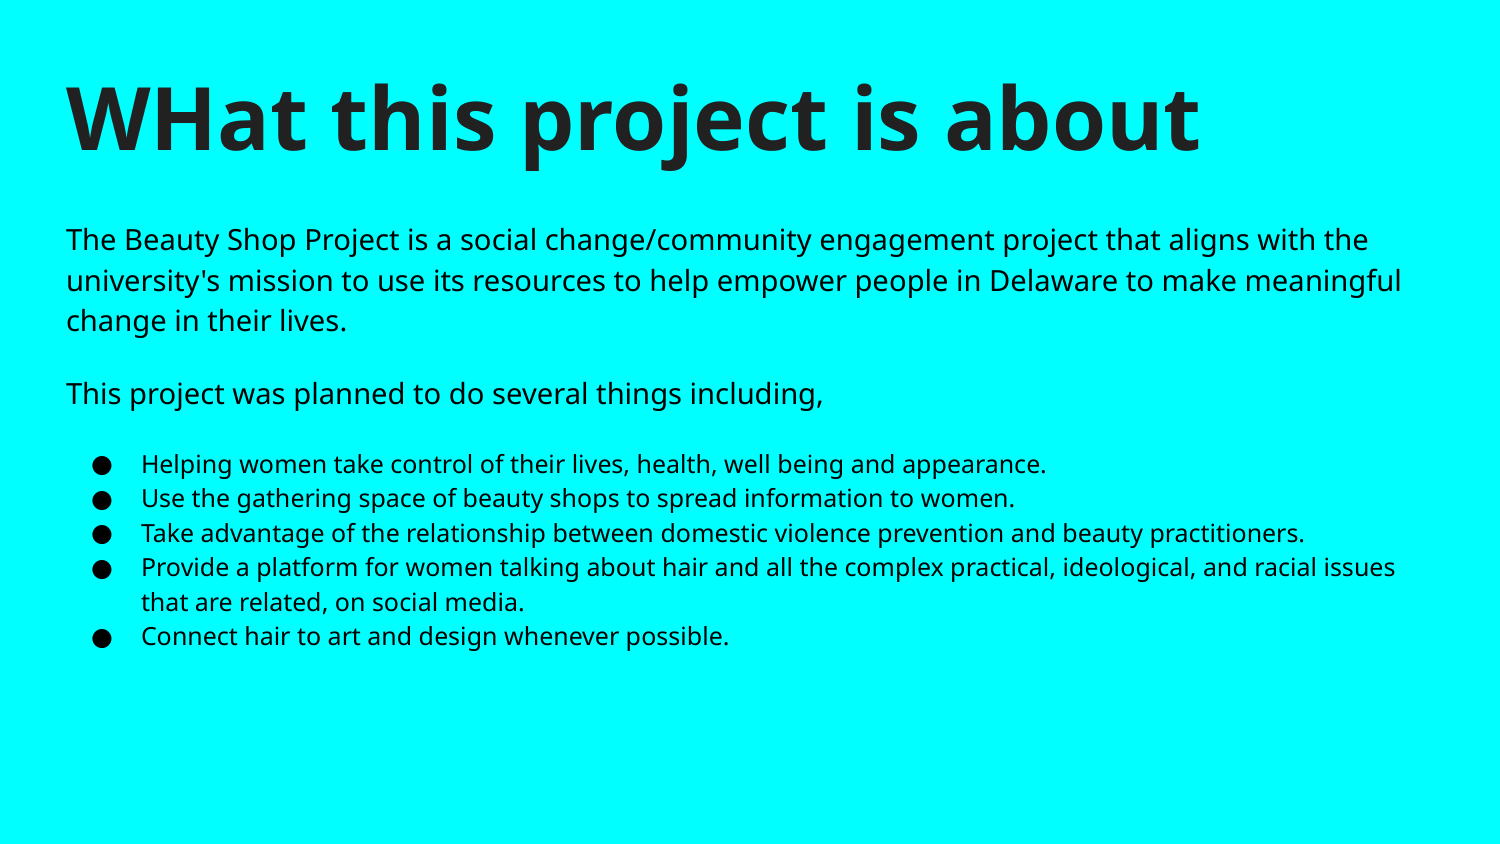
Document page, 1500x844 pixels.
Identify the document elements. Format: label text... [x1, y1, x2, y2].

title WHat this project is about [51, 48, 1449, 180]
list The Beauty Shop Project is a social change/community engagement project that aligns with the university's mission to use its resources to help empower people in Delaware to make meaningful change in their lives. This project was planned to do several things including, Helping women take control of their lives, health, well being and appearance. Use the gathering space of beauty shops to spread information to women. Take advantage of the relationship between domestic violence prevention and beauty practitioners. Provide a platform for women talking about hair and all the complex practical, ideological, and racial issues that are related, on social media. Connect hair to art and design whenever possible. [51, 201, 1449, 750]
